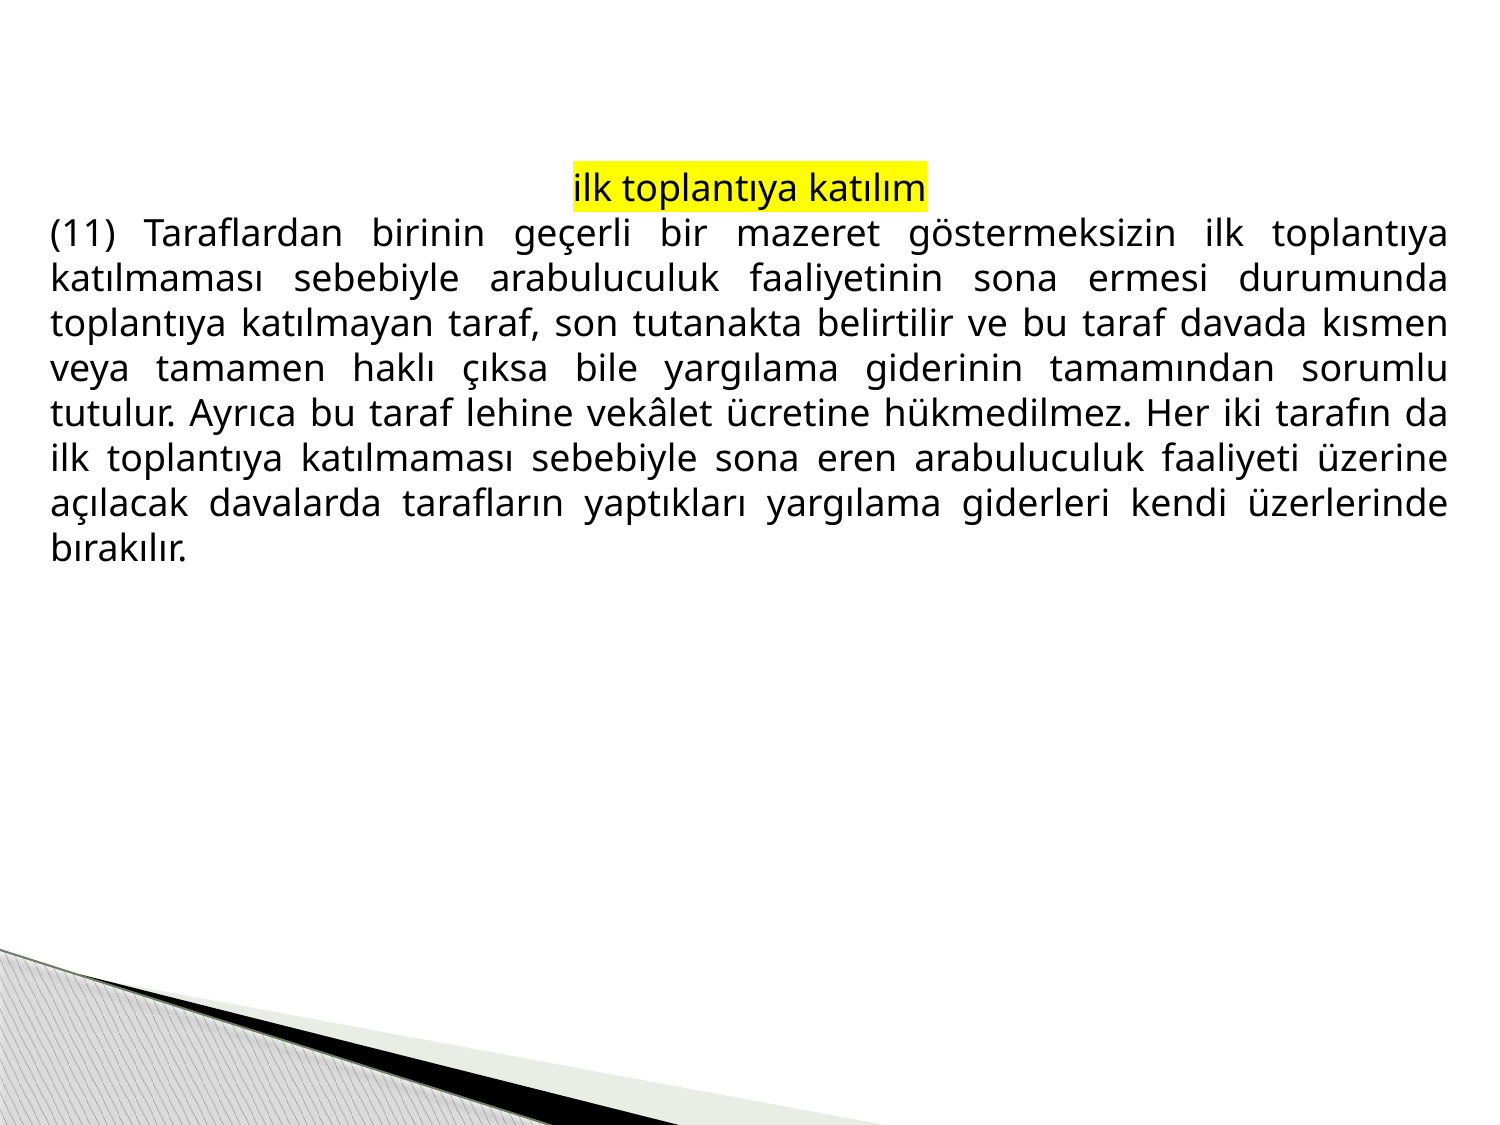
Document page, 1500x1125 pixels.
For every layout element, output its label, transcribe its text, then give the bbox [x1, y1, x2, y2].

text_box ilk toplantıya katılım (11) Taraflardan birinin geçerli bir mazeret göstermeksizin ilk toplantıya katılmaması sebebiyle arabuluculuk faaliyetinin sona ermesi durumunda toplantıya katılmayan taraf, son tutanakta belirtilir ve bu taraf davada kısmen veya tamamen haklı çıksa bile yargılama giderinin tamamından sorumlu tutulur. Ayrıca bu taraf lehine vekâlet ücretine hükmedilmez. Her iki tarafın da ilk toplantıya katılmaması sebebiyle sona eren arabuluculuk faaliyeti üzerine açılacak davalarda tarafların yaptıkları yargılama giderleri kendi üzerlerinde bırakılır. [35, 66, 1465, 577]
